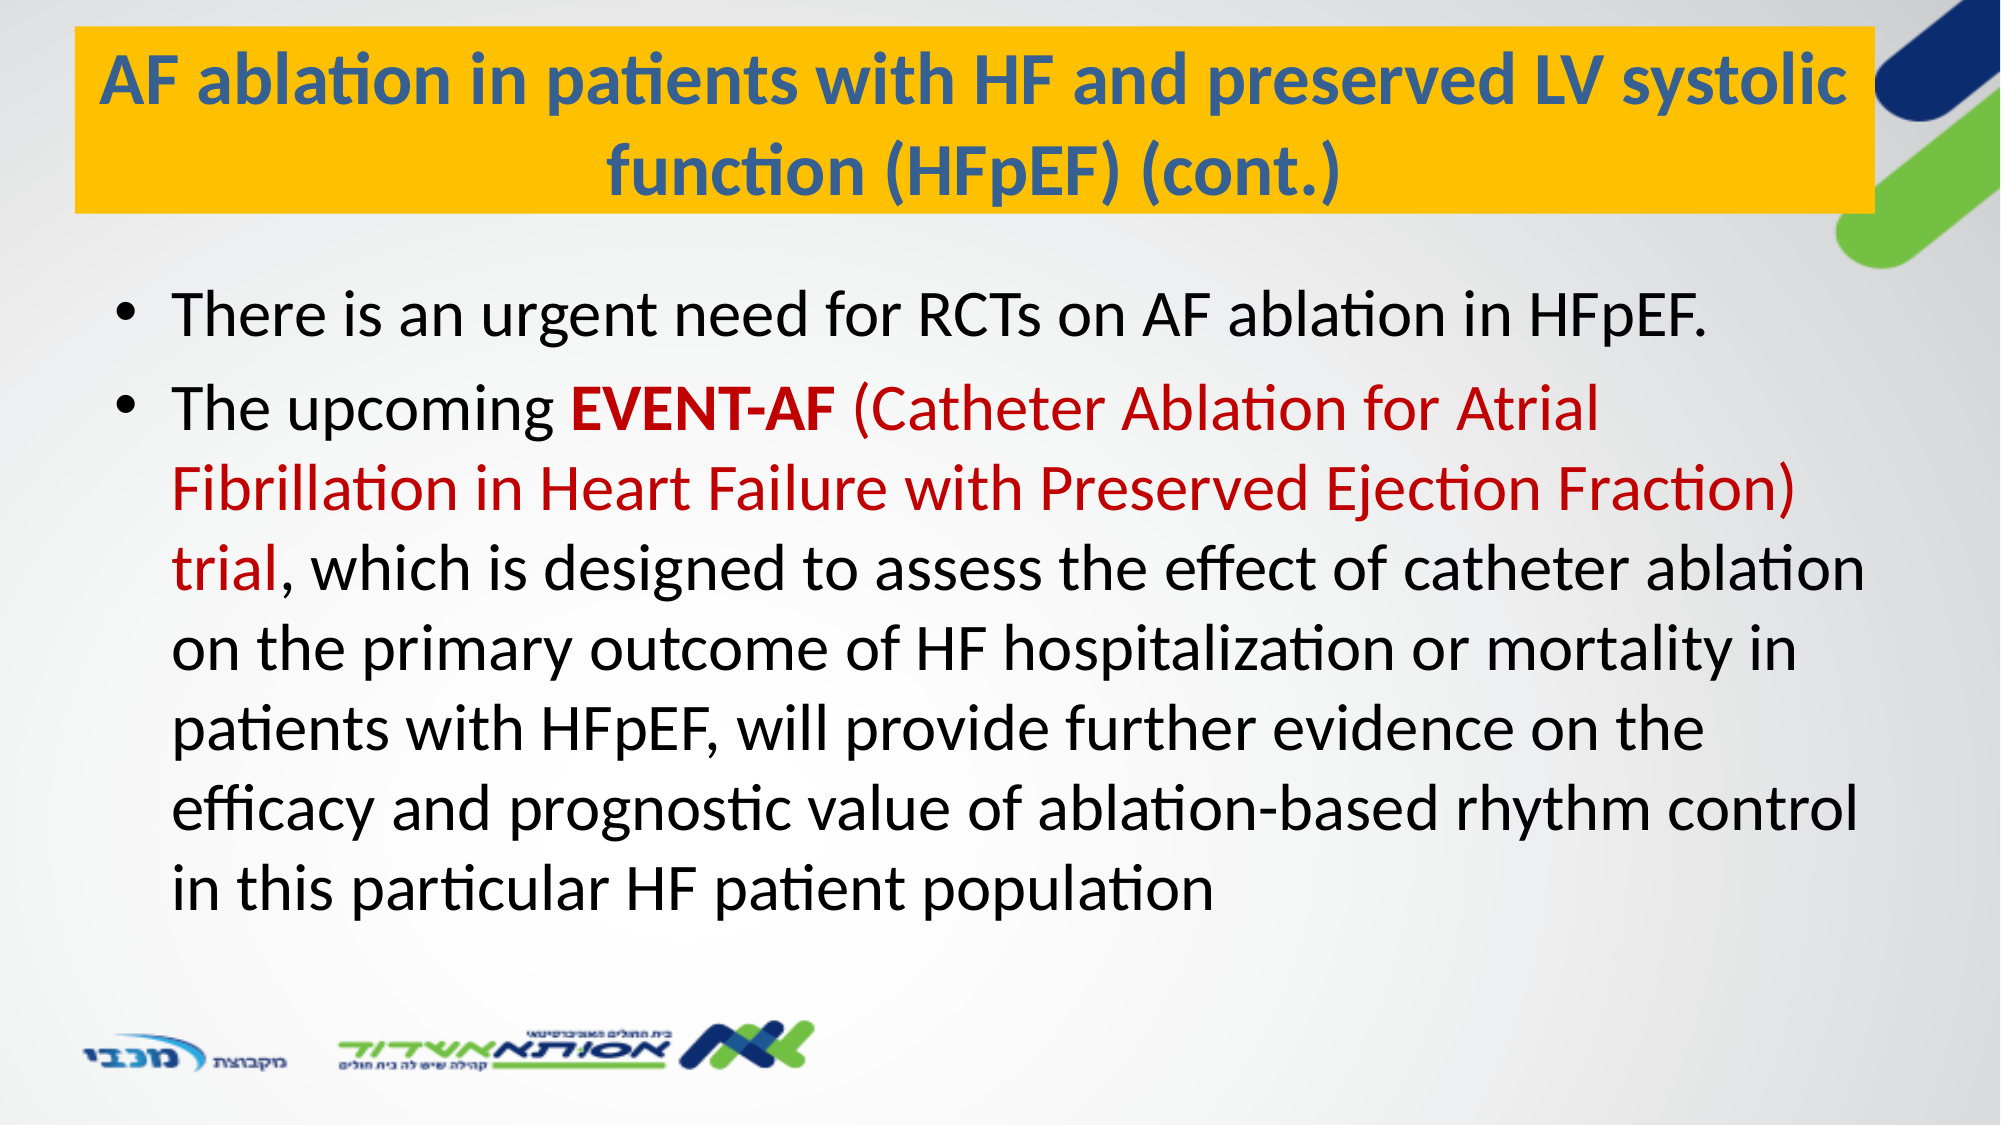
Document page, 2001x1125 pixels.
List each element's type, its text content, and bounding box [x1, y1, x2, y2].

picture [0, 0, 2001, 1125]
text_box AF ablation in patients with HF and preserved LV systolic function (HFpEF) (cont.) [74, 26, 1875, 214]
list There is an urgent need for RCTs on AF ablation in HFpEF. The upcoming EVENT-AF (Catheter Ablation for Atrial Fibrillation in Heart Failure with Preserved Ejection Fraction) trial, which is designed to assess the effect of catheter ablation on the primary outcome of HF hospitalization or mortality in patients with HFpEF, will provide further evidence on the efficacy and prognostic value of ablation-based rhythm control in this particular HF patient population [99, 262, 1900, 1033]
